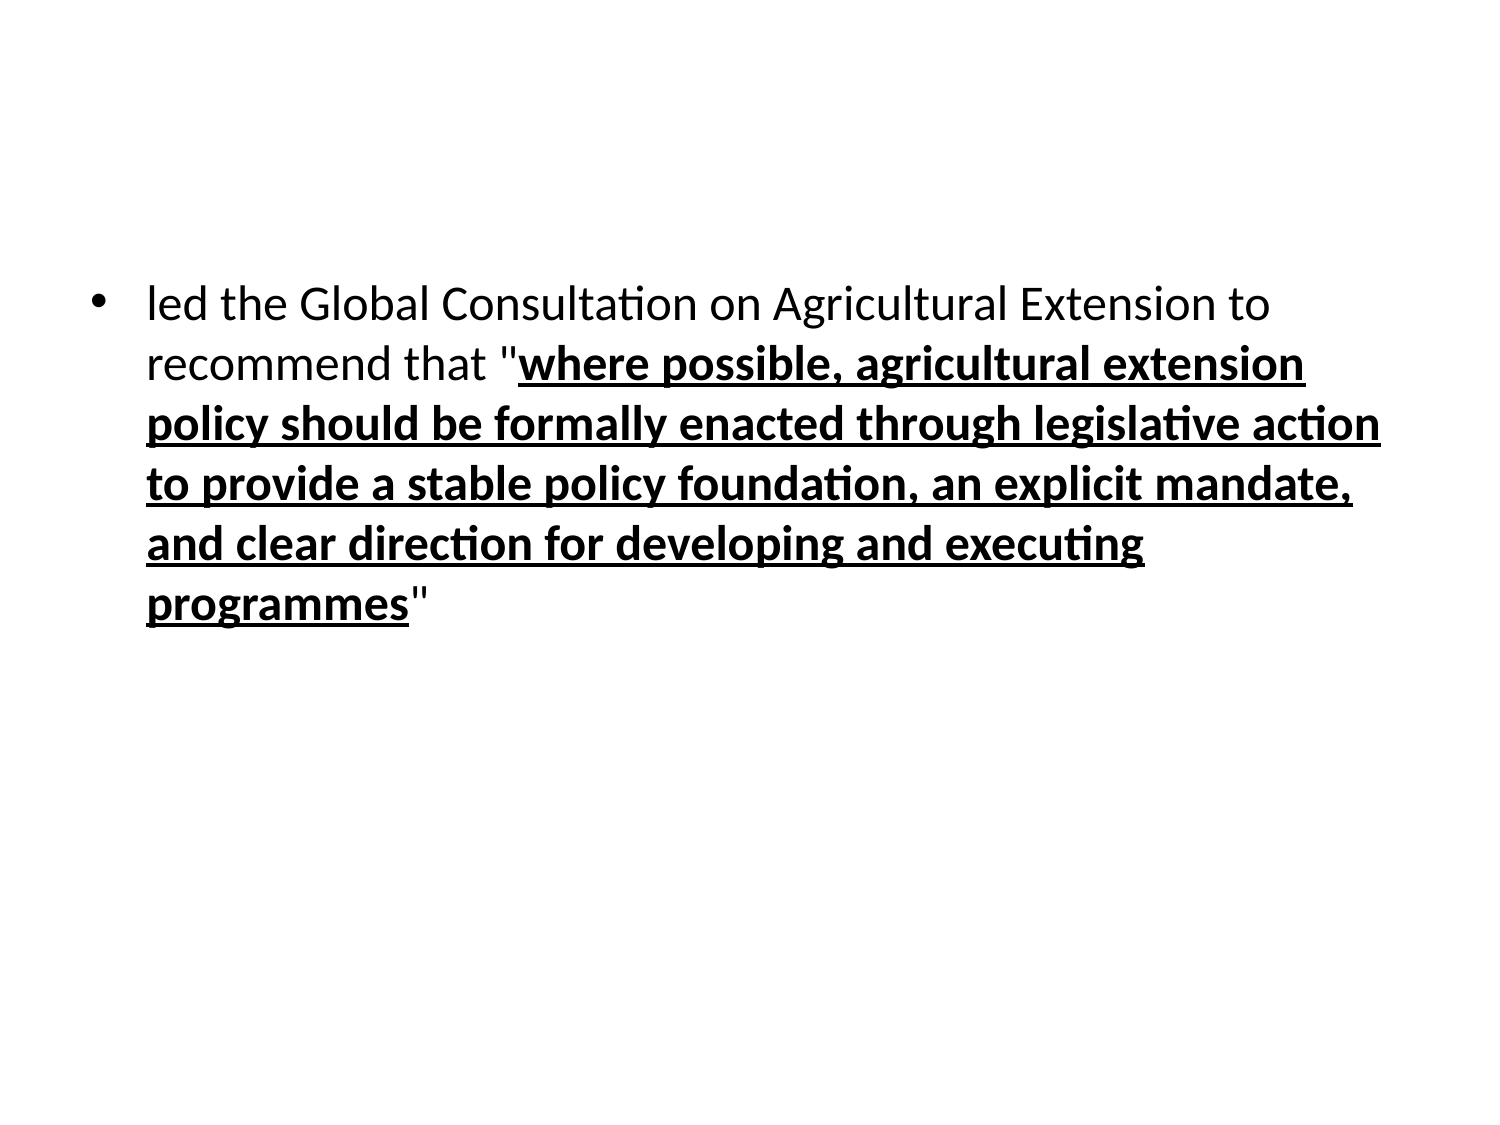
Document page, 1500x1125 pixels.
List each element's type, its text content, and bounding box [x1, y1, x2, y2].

list led the Global Consultation on Agricultural Extension to recommend that "where possible, agricultural extension policy should be formally enacted through legislative action to provide a stable policy foundation, an explicit mandate, and clear direction for developing and executing programmes" [75, 262, 1425, 1005]
